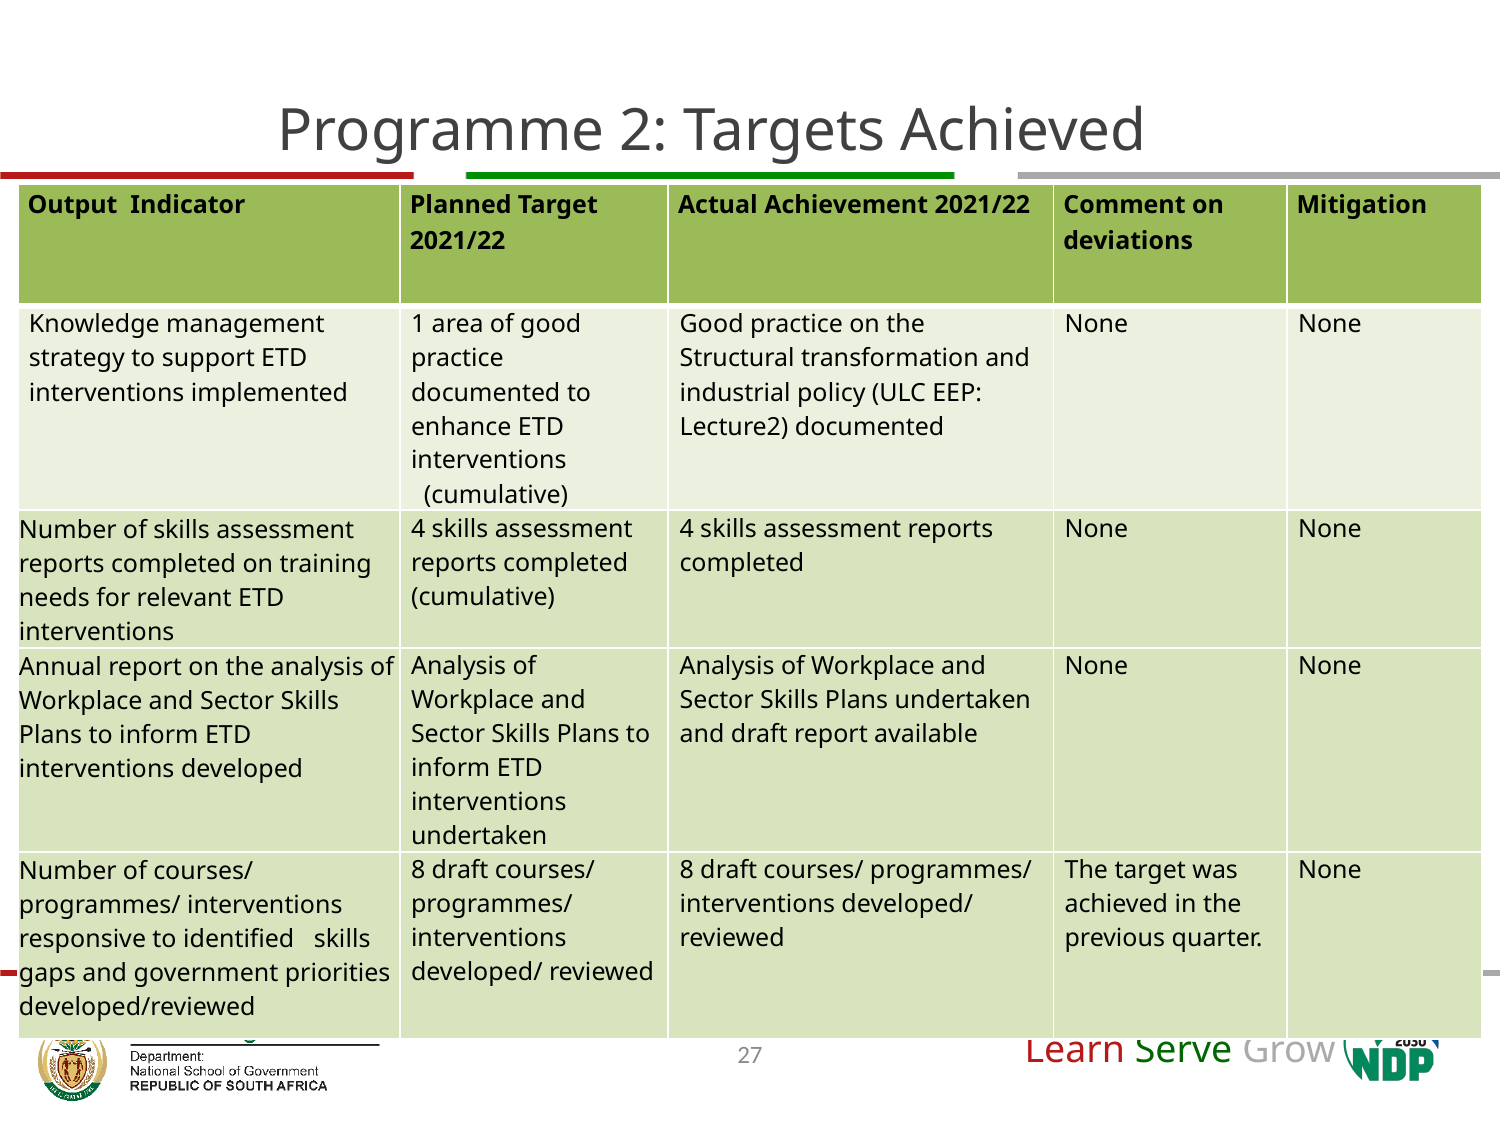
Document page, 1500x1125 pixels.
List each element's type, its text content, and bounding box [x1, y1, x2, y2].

table_cell 1 area of good practice documented to enhance ETD interventions (cumulative) [401, 309, 667, 509]
table_cell Knowledge management strategy to support ETD interventions implemented [19, 309, 399, 509]
table_cell Analysis of Workplace and Sector Skills Plans to inform ETD interventions undertaken [401, 649, 667, 851]
table_cell Number of courses/ programmes/ interventions responsive to identified skills gaps and government priorities developed/reviewed [19, 853, 399, 1038]
picture [1483, 970, 1500, 976]
table_cell None [1054, 511, 1286, 647]
table_cell Good practice on the Structural transformation and industrial policy (ULC EEP: Lecture2) documented [669, 309, 1053, 509]
title Programme 2: Targets Achieved [37, 62, 1387, 193]
table_cell 8 draft courses/ programmes/ interventions developed/ reviewed [401, 853, 667, 1038]
table_cell Number of skills assessment reports completed on training needs for relevant ETD interventions [19, 511, 399, 647]
table_cell 4 skills assessment reports completed [669, 511, 1053, 647]
table_cell None [1288, 309, 1481, 509]
table_cell 4 skills assessment reports completed (cumulative) [401, 511, 667, 647]
table_cell None [1288, 511, 1481, 647]
table_cell 8 draft courses/ programmes/ interventions developed/ reviewed [669, 853, 1053, 1038]
table_cell Annual report on the analysis of Workplace and Sector Skills Plans to inform ETD interventions developed [19, 649, 399, 851]
table_cell Analysis of Workplace and Sector Skills Plans undertaken and draft report available [669, 649, 1053, 851]
table_cell The target was achieved in the previous quarter. [1054, 853, 1286, 1038]
slide_number 27 [535, 1040, 965, 1084]
table_header Planned Target 2021/22 [401, 193, 667, 303]
table_header Comment on deviations [1054, 193, 1286, 303]
table_header Mitigation [1288, 185, 1481, 303]
table_cell None [1288, 649, 1481, 851]
table_cell None [1054, 649, 1286, 851]
picture [0, 970, 17, 976]
picture [17, 1040, 395, 1106]
picture [1387, 172, 1500, 179]
table_cell None [1054, 309, 1286, 509]
table_header Actual Achievement 2021/22 [669, 193, 1053, 303]
table_cell None [1288, 853, 1481, 1038]
table_header Output Indicator [19, 185, 399, 303]
picture [0, 172, 37, 179]
